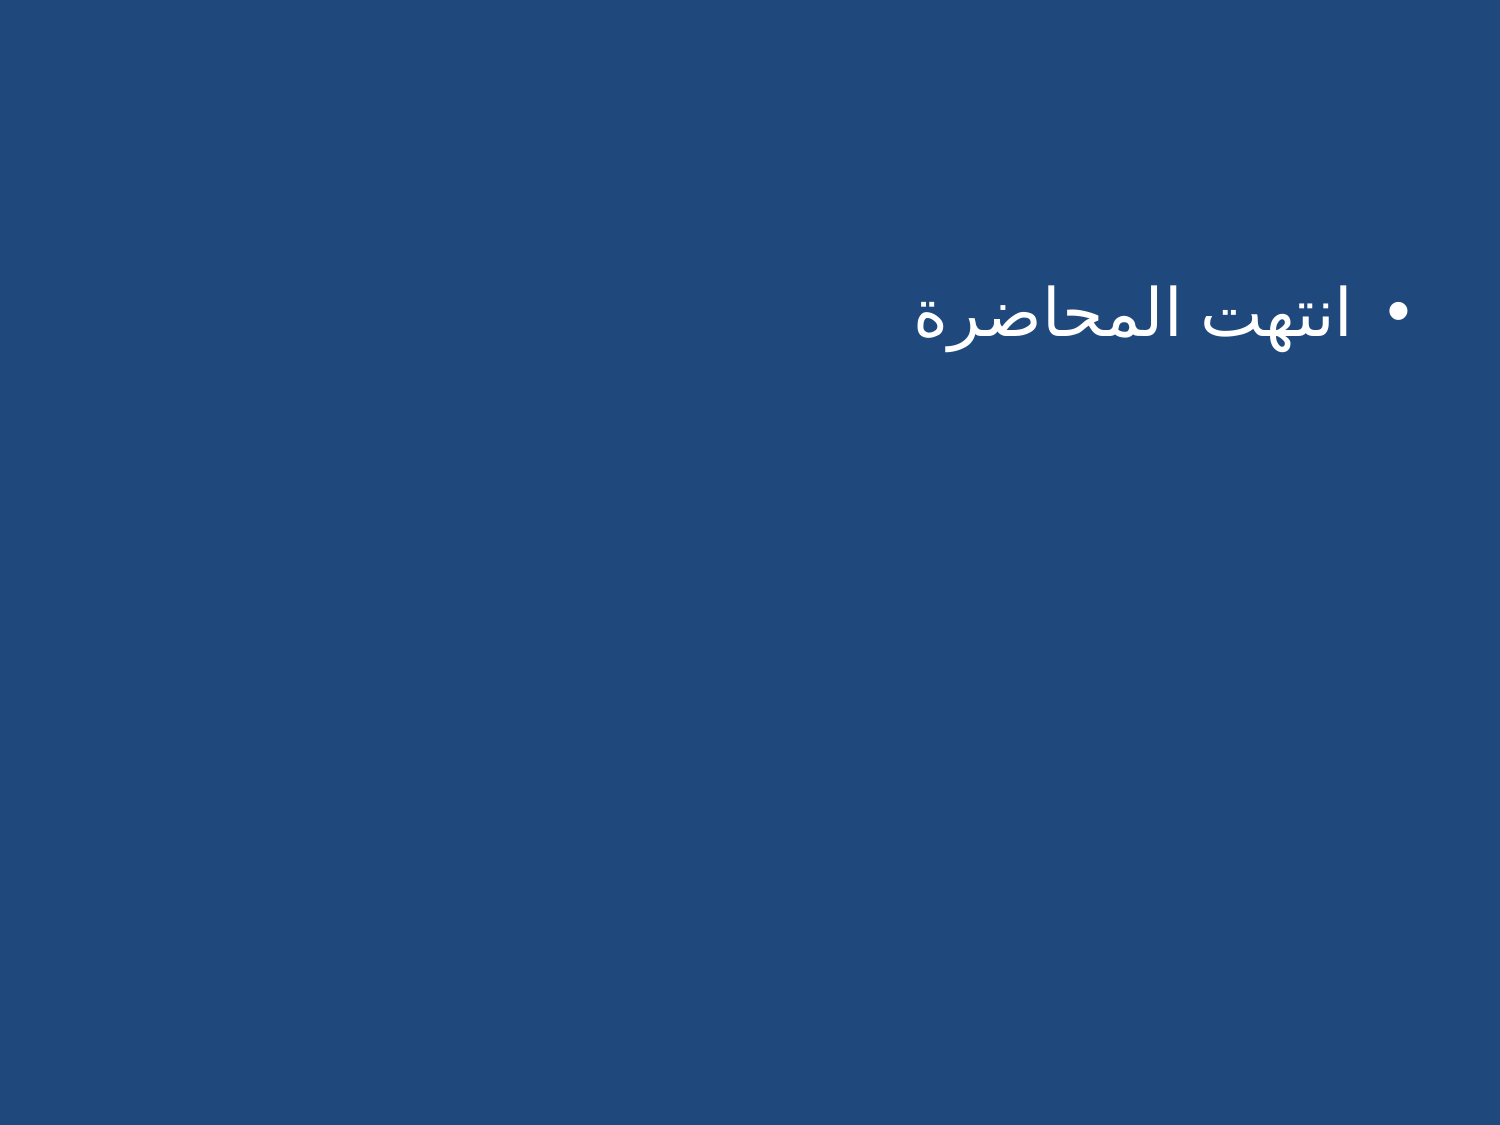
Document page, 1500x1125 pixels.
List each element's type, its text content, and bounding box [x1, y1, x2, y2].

list انتهت المحاضرة [75, 262, 1425, 1005]
